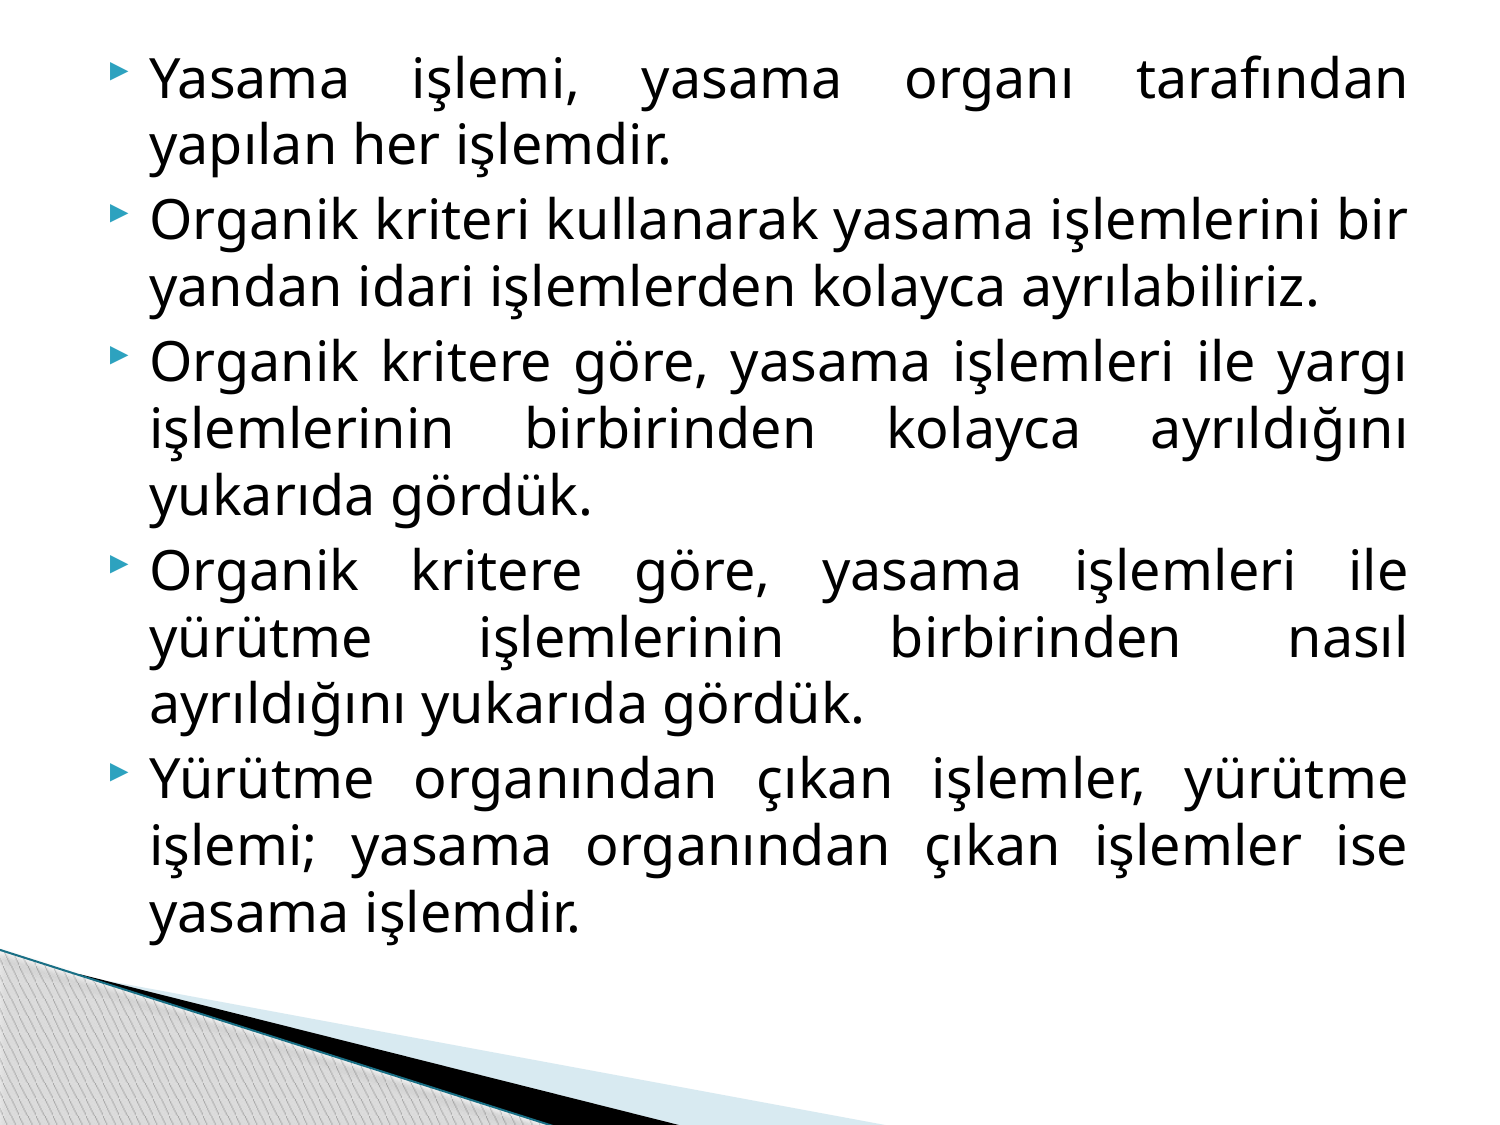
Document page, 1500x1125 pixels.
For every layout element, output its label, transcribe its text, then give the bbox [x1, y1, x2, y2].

list Yasama işlemi, yasama organı tarafından yapılan her işlemdir. Organik kriteri kullanarak yasama işlemlerini bir yandan idari işlemlerden kolayca ayrılabiliriz. Organik kritere göre, yasama işlemleri ile yargı işlemlerinin birbirinden kolayca ayrıldığını yukarıda gördük. Organik kritere göre, yasama işlemleri ile yürütme işlemlerinin birbirinden nasıl ayrıldığını yukarıda gördük. Yürütme organından çıkan işlemler, yürütme işlemi; yasama organından çıkan işlemler ise yasama işlemdir. [75, 35, 1425, 986]
